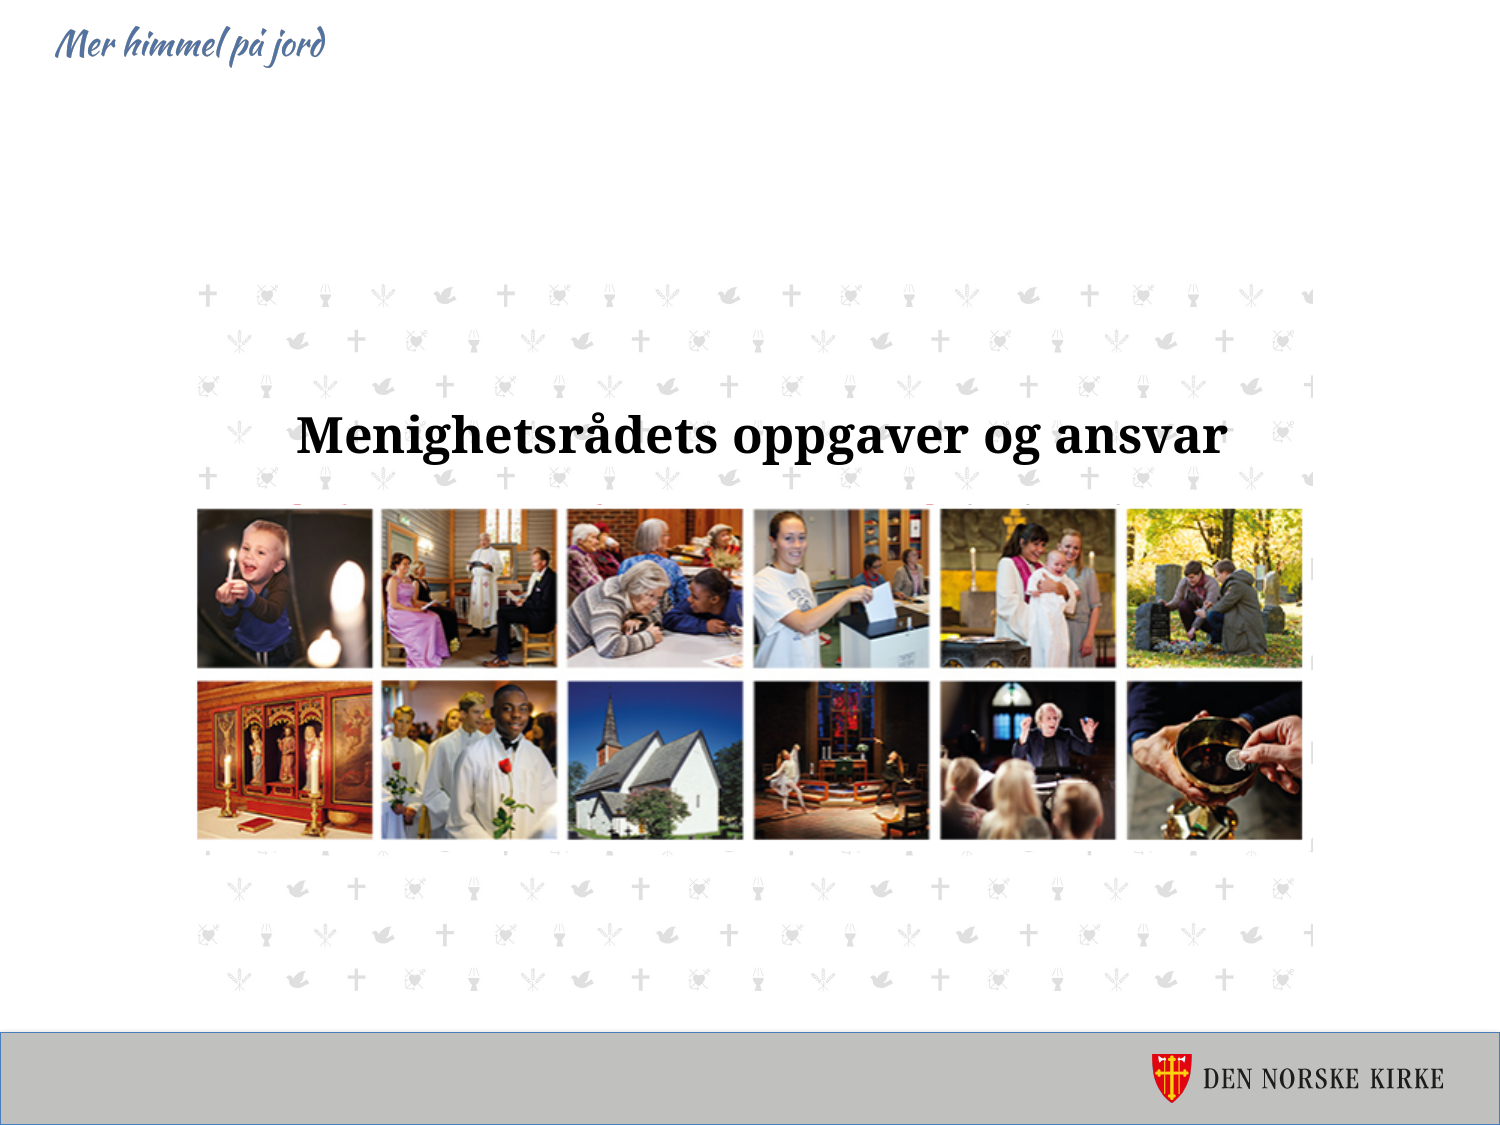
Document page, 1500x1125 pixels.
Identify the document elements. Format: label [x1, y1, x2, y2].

picture [1152, 1054, 1447, 1103]
picture [55, 26, 325, 68]
picture [185, 272, 1313, 1005]
